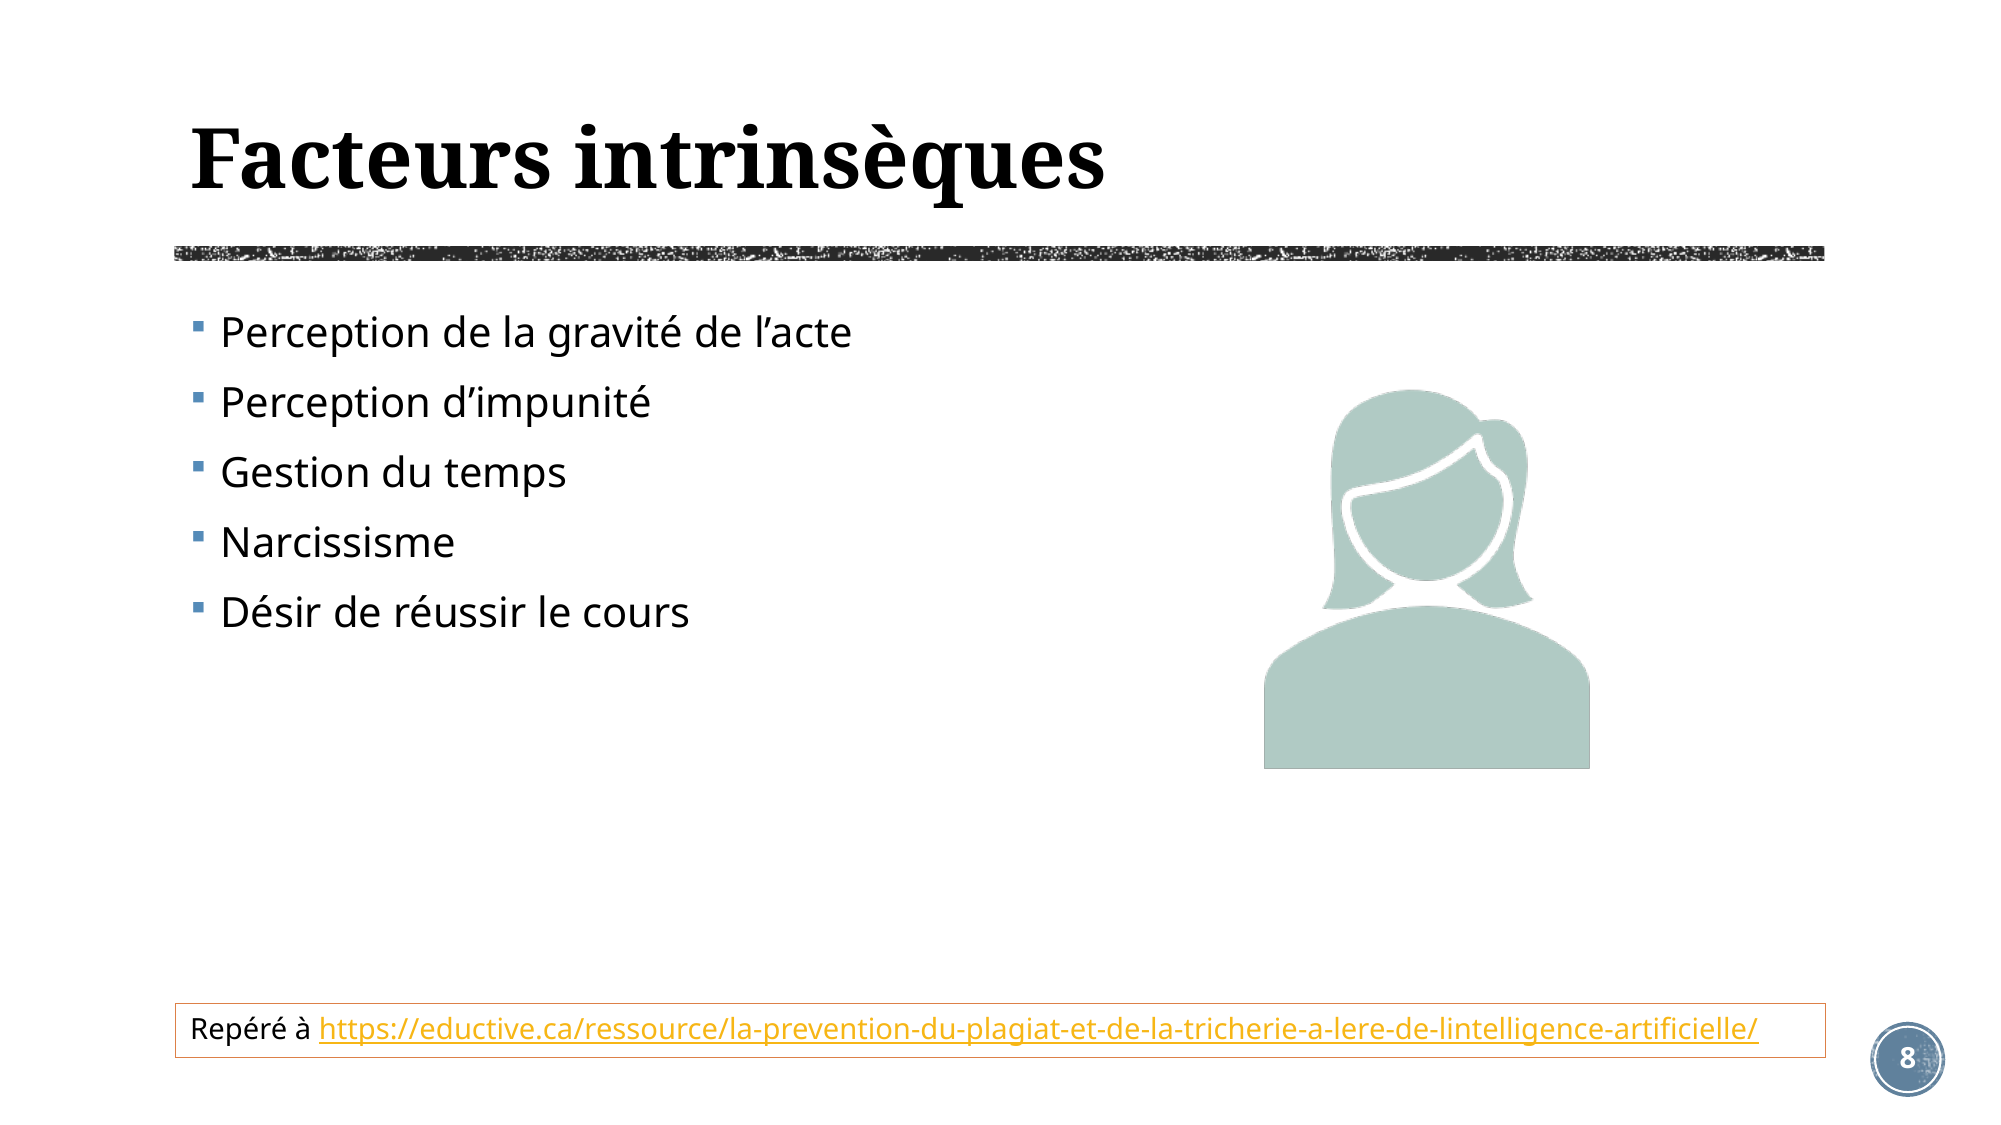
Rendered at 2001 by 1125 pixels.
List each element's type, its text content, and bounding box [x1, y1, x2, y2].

text_box Repéré à https://eductive.ca/ressource/la-prevention-du-plagiat-et-de-la-tricherie-a-lere-de-lintelligence-artificielle/ [175, 1003, 1826, 1058]
list Perception de la gravité de l’acte Perception d’impunité Gestion du temps Narcissisme Désir de réussir le cours [174, 246, 1825, 261]
slide_number 8 [1855, 1028, 1961, 1089]
picture [1183, 352, 1671, 840]
title Facteurs intrinsèques [175, 77, 1826, 247]
list Perception de la gravité de l’acte Perception d’impunité Gestion du temps Narcissisme Désir de réussir le cours [175, 304, 1826, 957]
